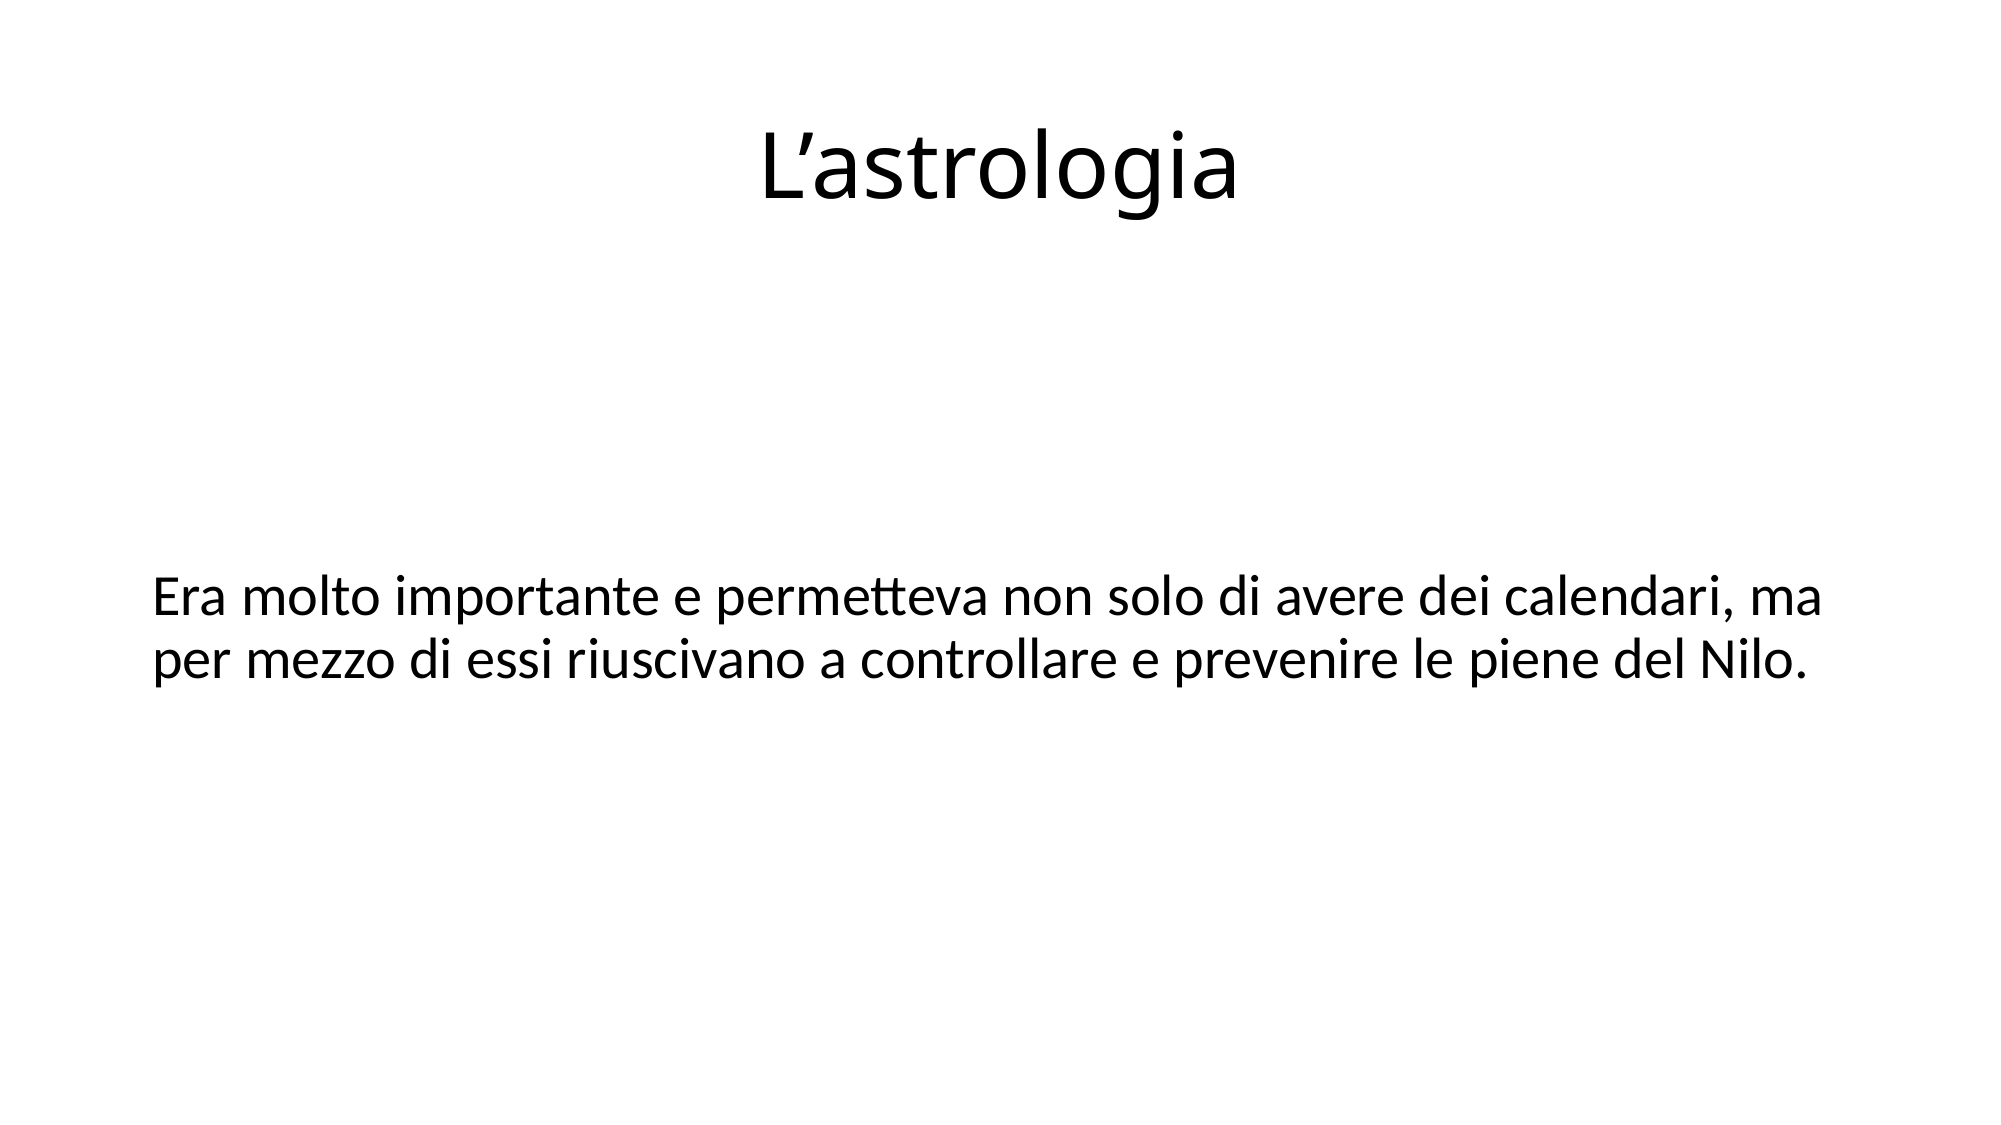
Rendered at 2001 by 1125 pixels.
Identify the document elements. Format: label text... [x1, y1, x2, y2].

title L’astrologia [137, 59, 1863, 278]
list Era molto importante e permetteva non solo di avere dei calendari, ma per mezzo di essi riuscivano a controllare e prevenire le piene del Nilo. [137, 299, 1863, 1014]
